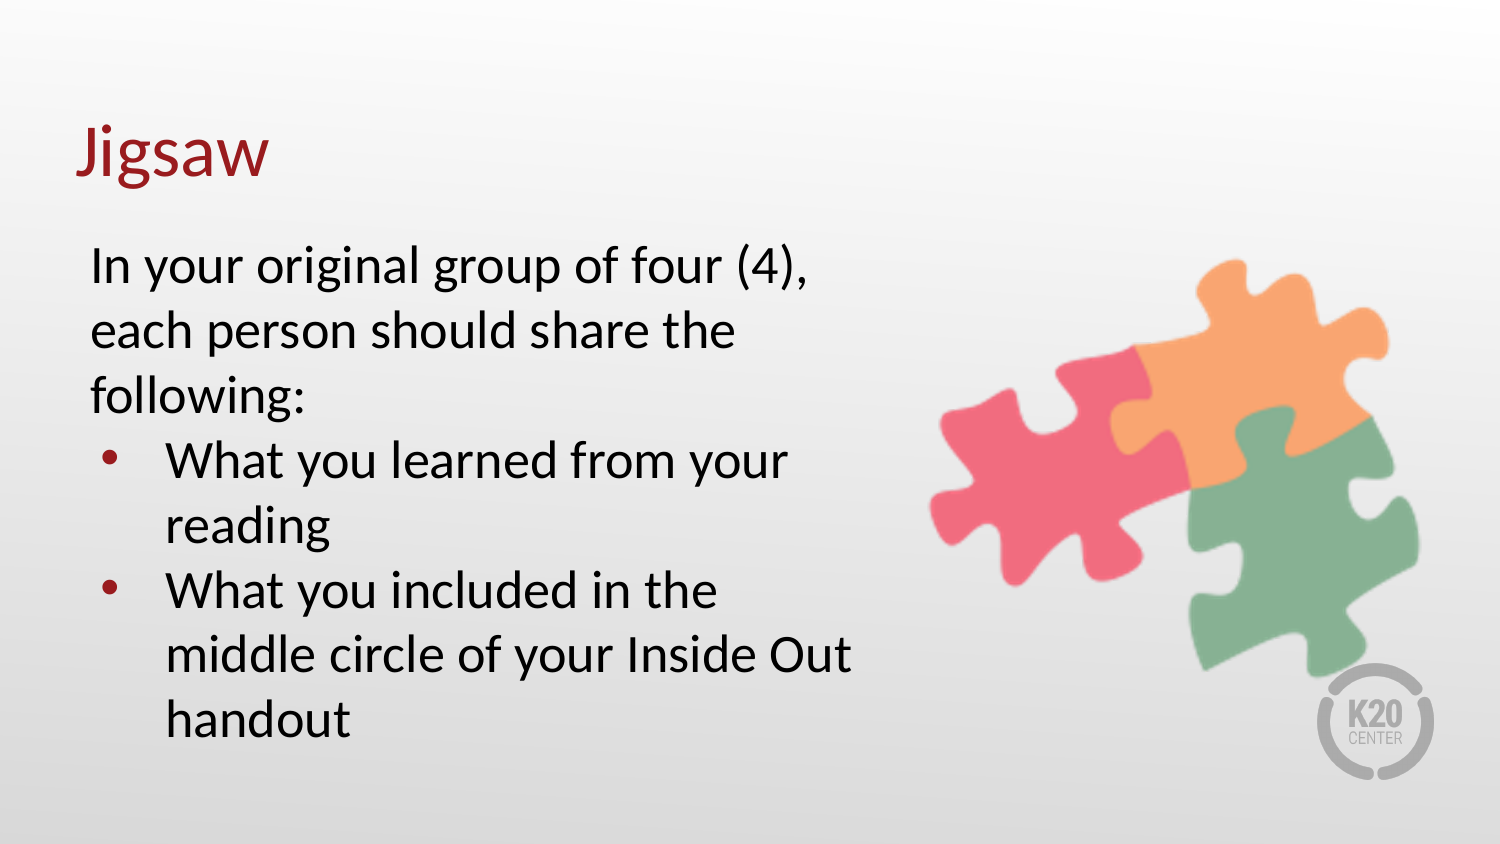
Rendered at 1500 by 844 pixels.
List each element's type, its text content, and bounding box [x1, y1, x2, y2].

title Jigsaw [75, 50, 1425, 191]
list In your original group of four (4), each person should share the following: What you learned from your reading What you included in the middle circle of your Inside Out handout [75, 214, 899, 808]
picture [898, 190, 1451, 797]
